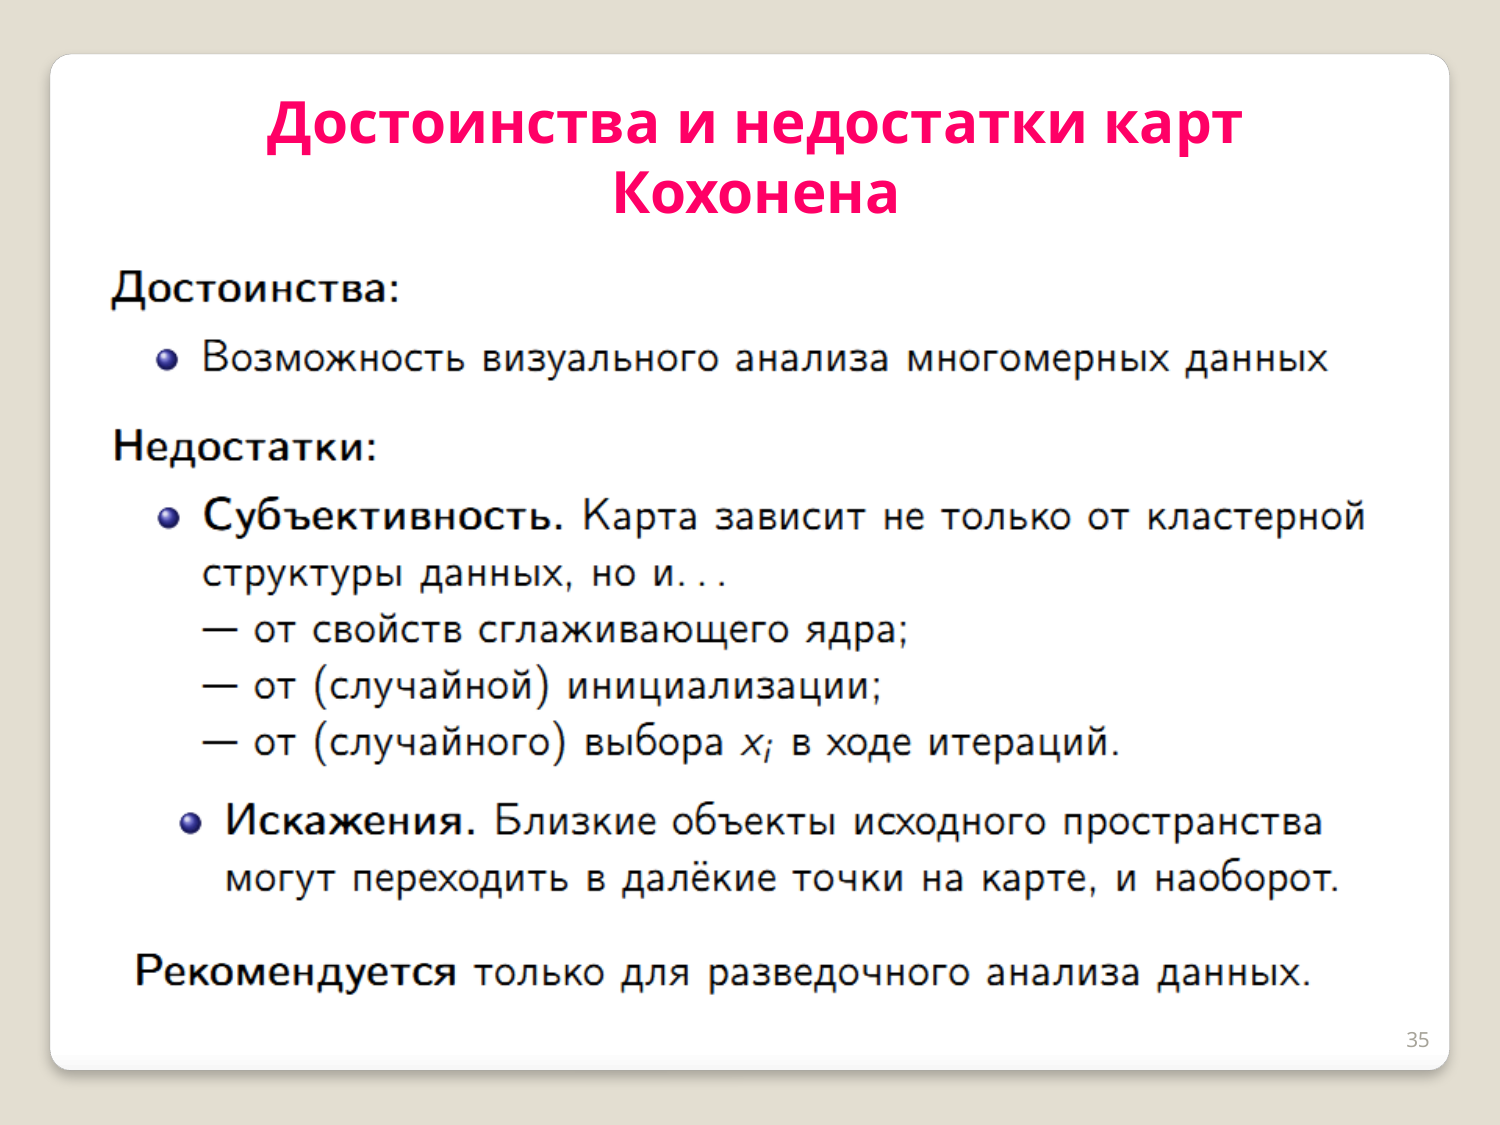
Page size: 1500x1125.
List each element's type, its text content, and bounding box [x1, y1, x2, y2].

slide_number 35 [1369, 1002, 1445, 1063]
picture [100, 786, 1348, 1031]
picture [100, 255, 1370, 771]
text_box Достоинства и недостатки карт Кохонена [218, 78, 1294, 233]
